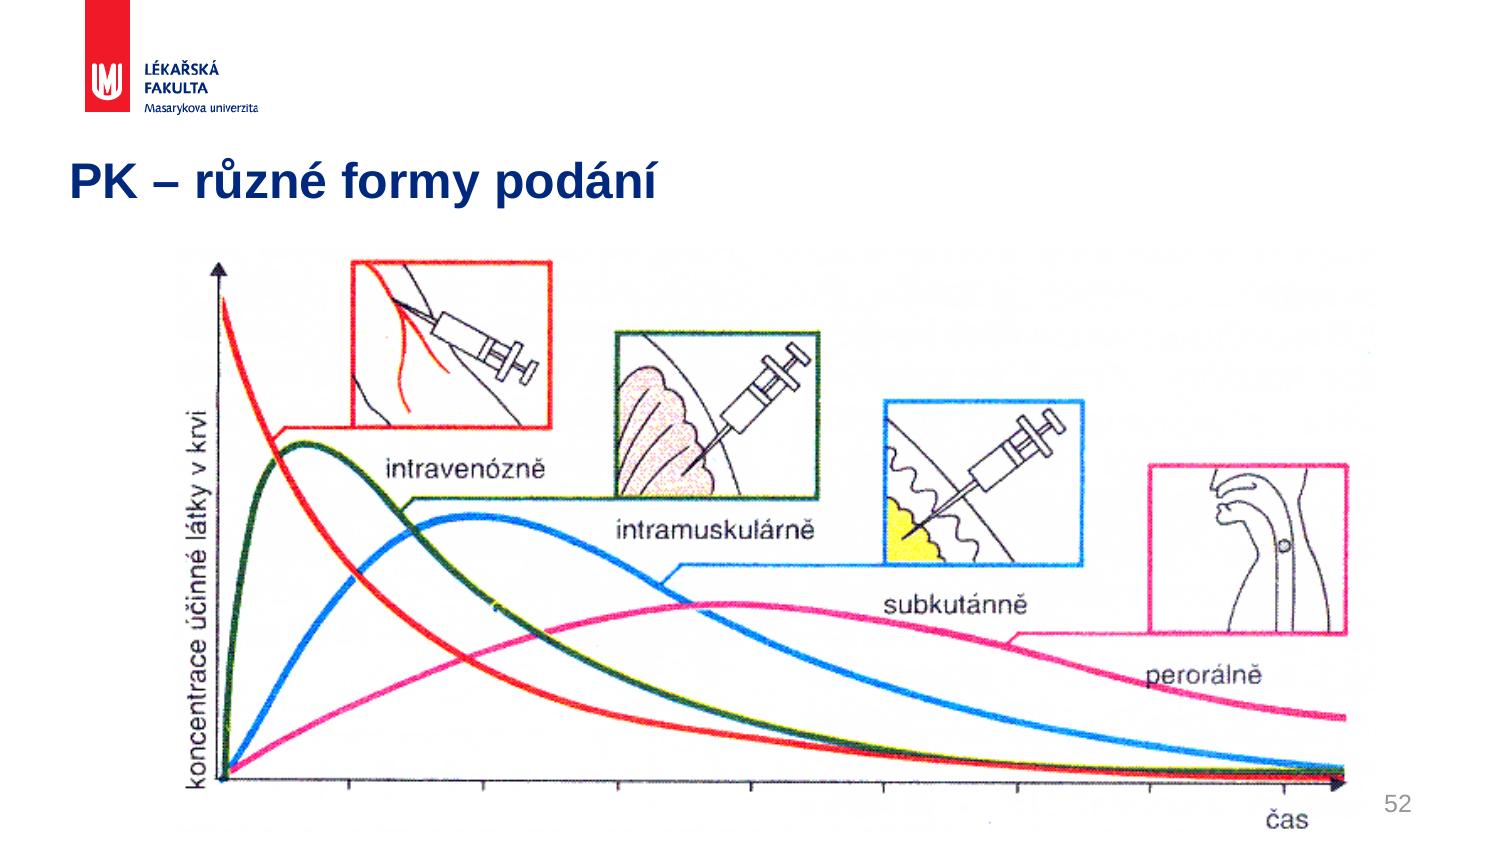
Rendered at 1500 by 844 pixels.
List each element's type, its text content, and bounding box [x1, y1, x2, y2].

slide_number 52 [1382, 768, 1428, 826]
title PK – různé formy podání [69, 136, 1396, 217]
picture [0, 0, 1500, 844]
